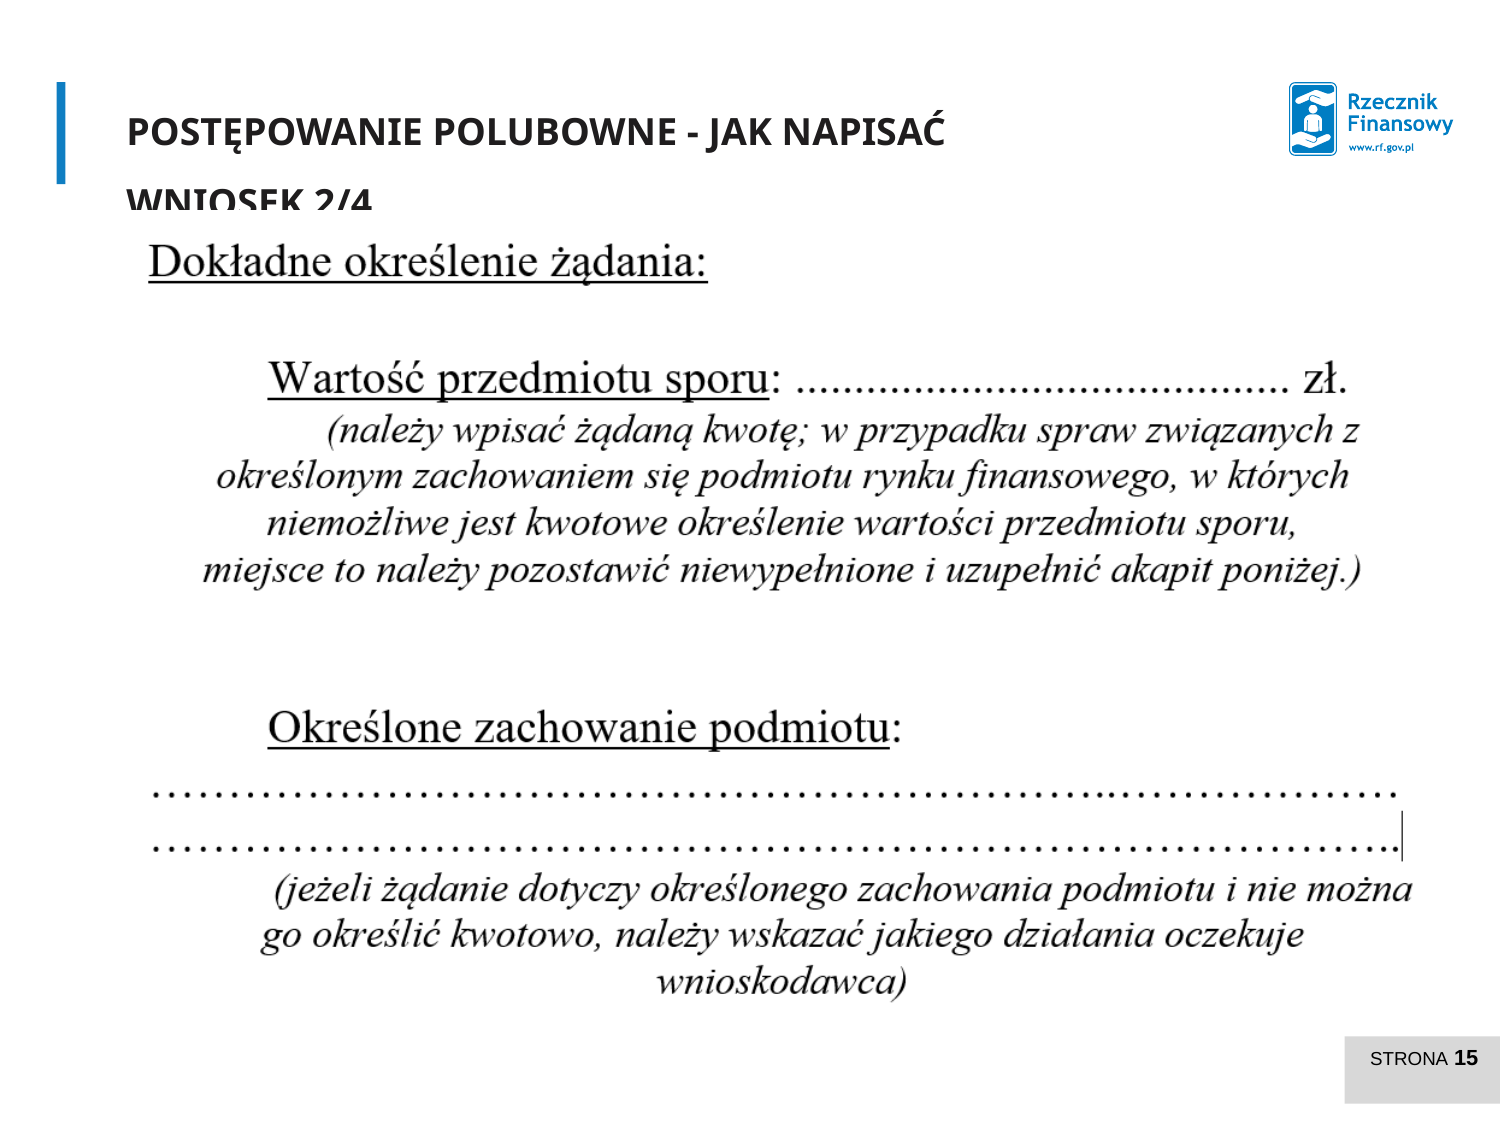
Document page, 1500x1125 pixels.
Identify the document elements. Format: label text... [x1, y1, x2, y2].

picture [111, 210, 1433, 1006]
text_box [56, 81, 66, 185]
picture [1289, 82, 1500, 156]
text_box POSTĘPOWANIE POLUBOWNE - JAK NAPISAĆ WNIOSEK 2/4 [111, 75, 1149, 210]
